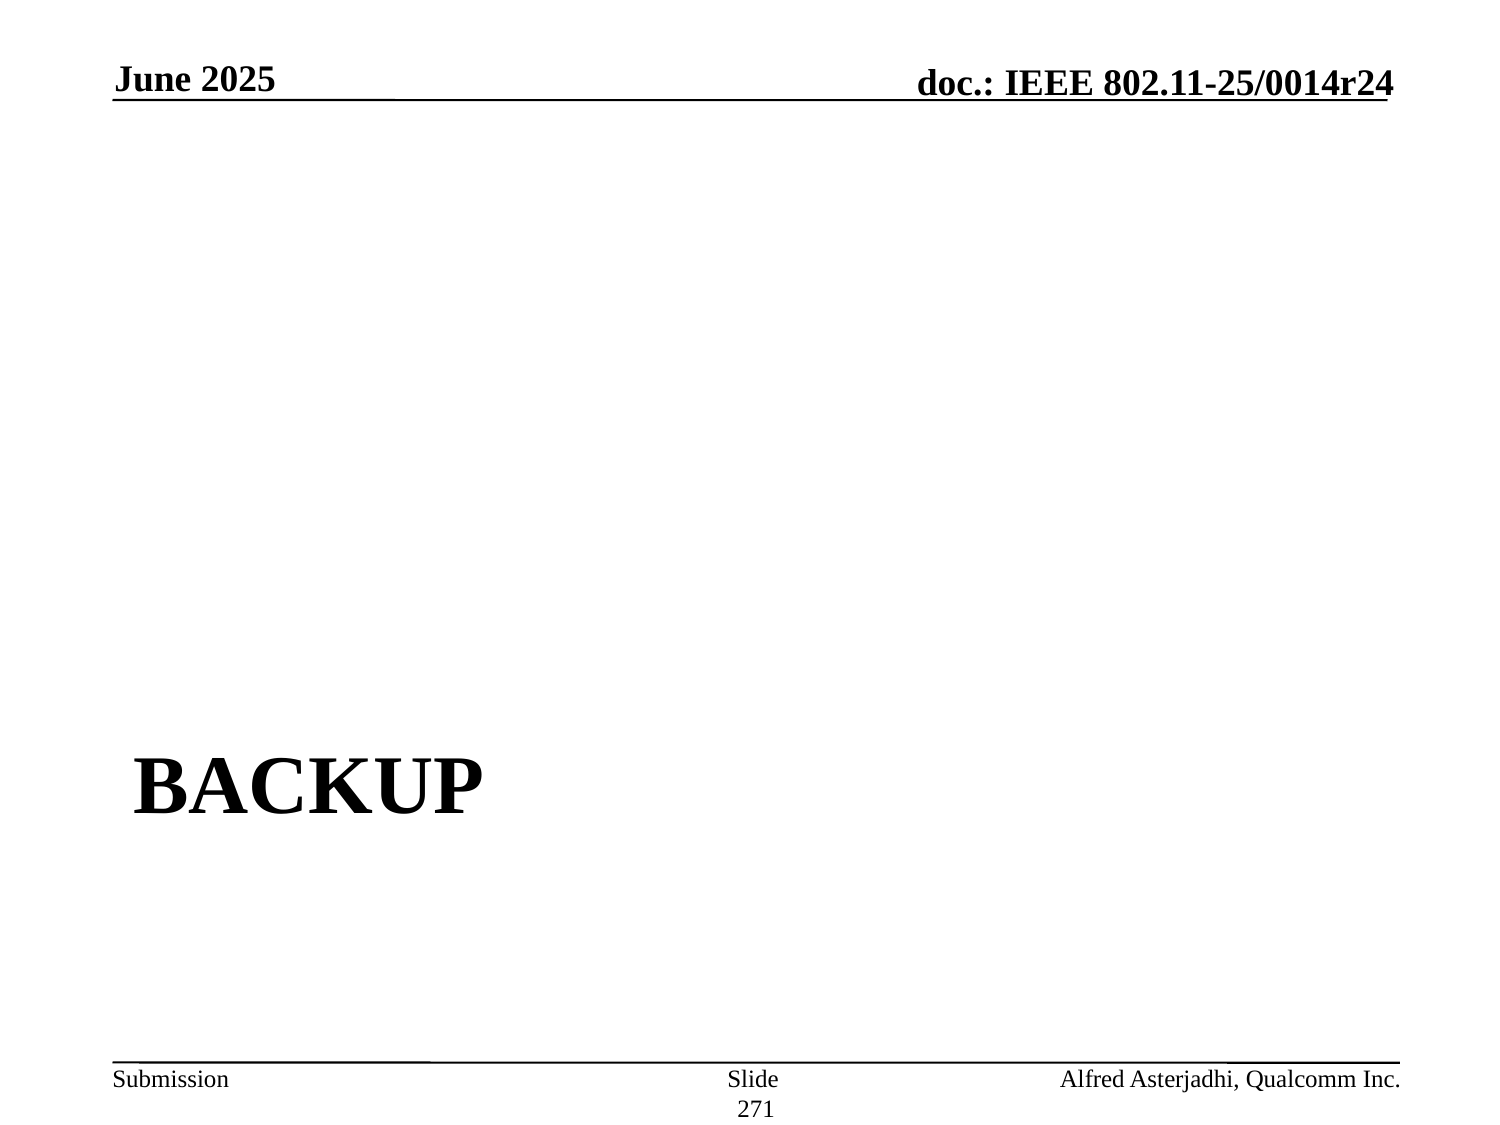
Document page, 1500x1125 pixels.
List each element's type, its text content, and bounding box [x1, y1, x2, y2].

title backup [118, 722, 1394, 947]
footer Alfred Asterjadhi, Qualcomm Inc. [878, 1061, 1402, 1093]
slide_number Slide 271 [712, 1061, 800, 1123]
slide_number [114, 54, 423, 100]
